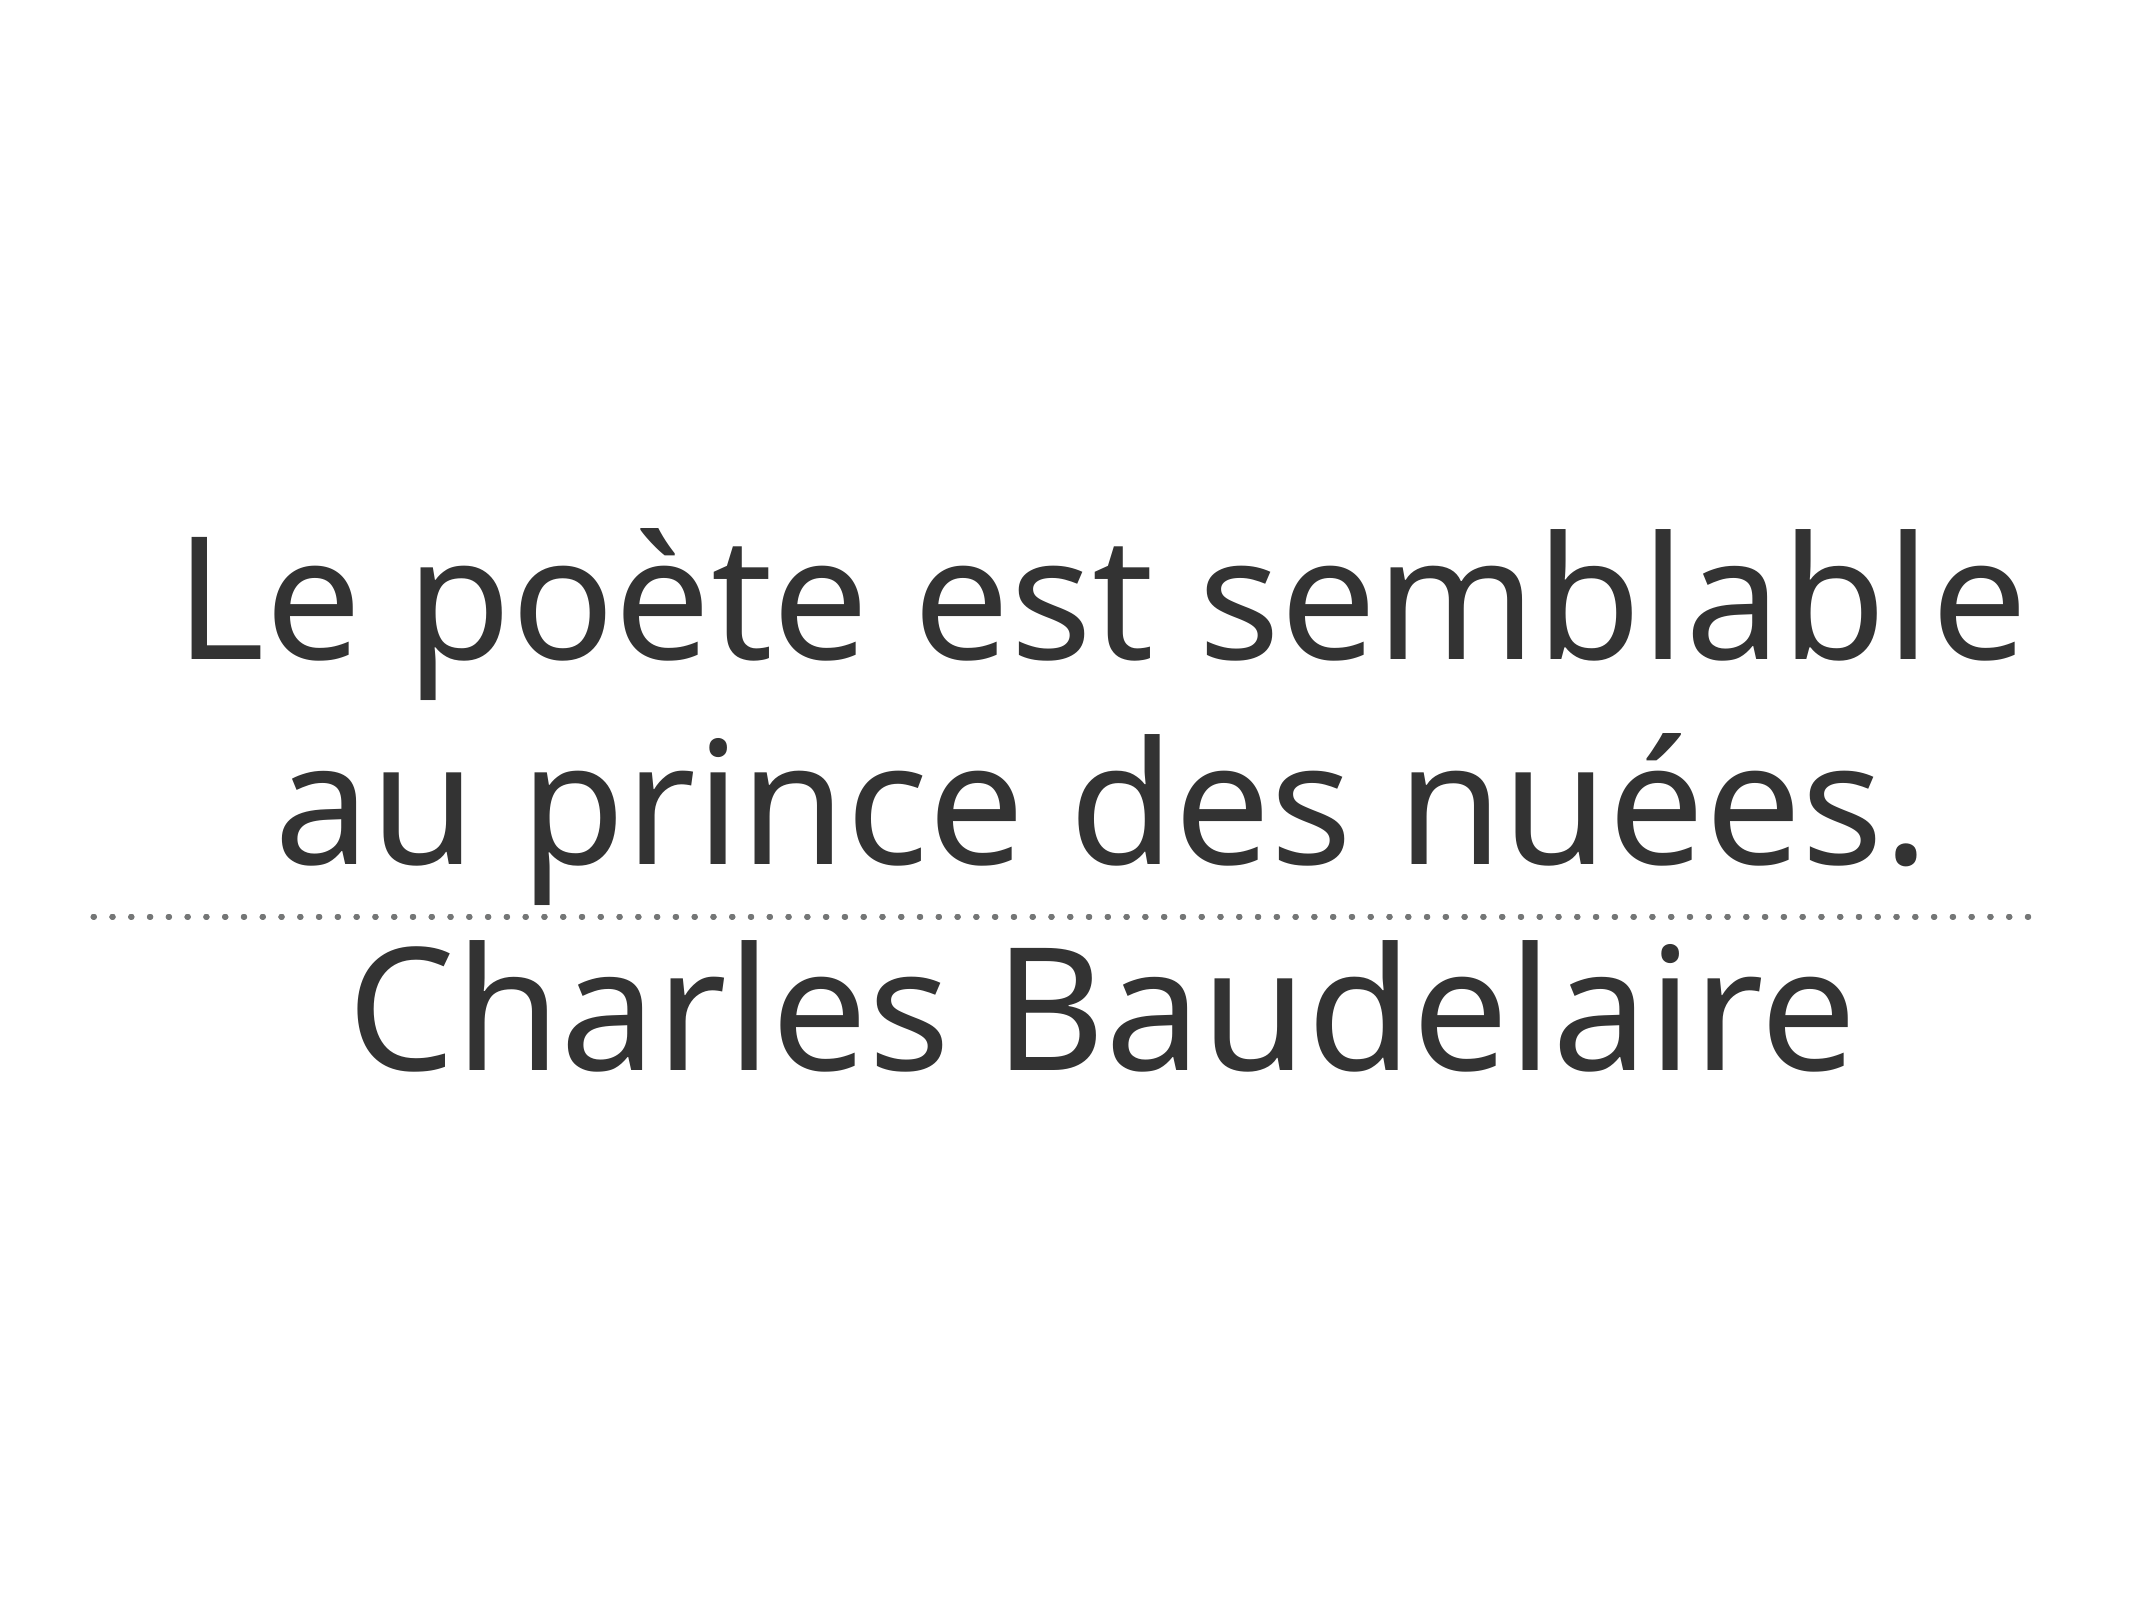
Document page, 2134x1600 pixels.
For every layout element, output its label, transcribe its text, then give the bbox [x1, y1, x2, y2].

title Le poète est semblable au prince des nuées. Charles Baudelaire [129, 261, 2077, 1113]
